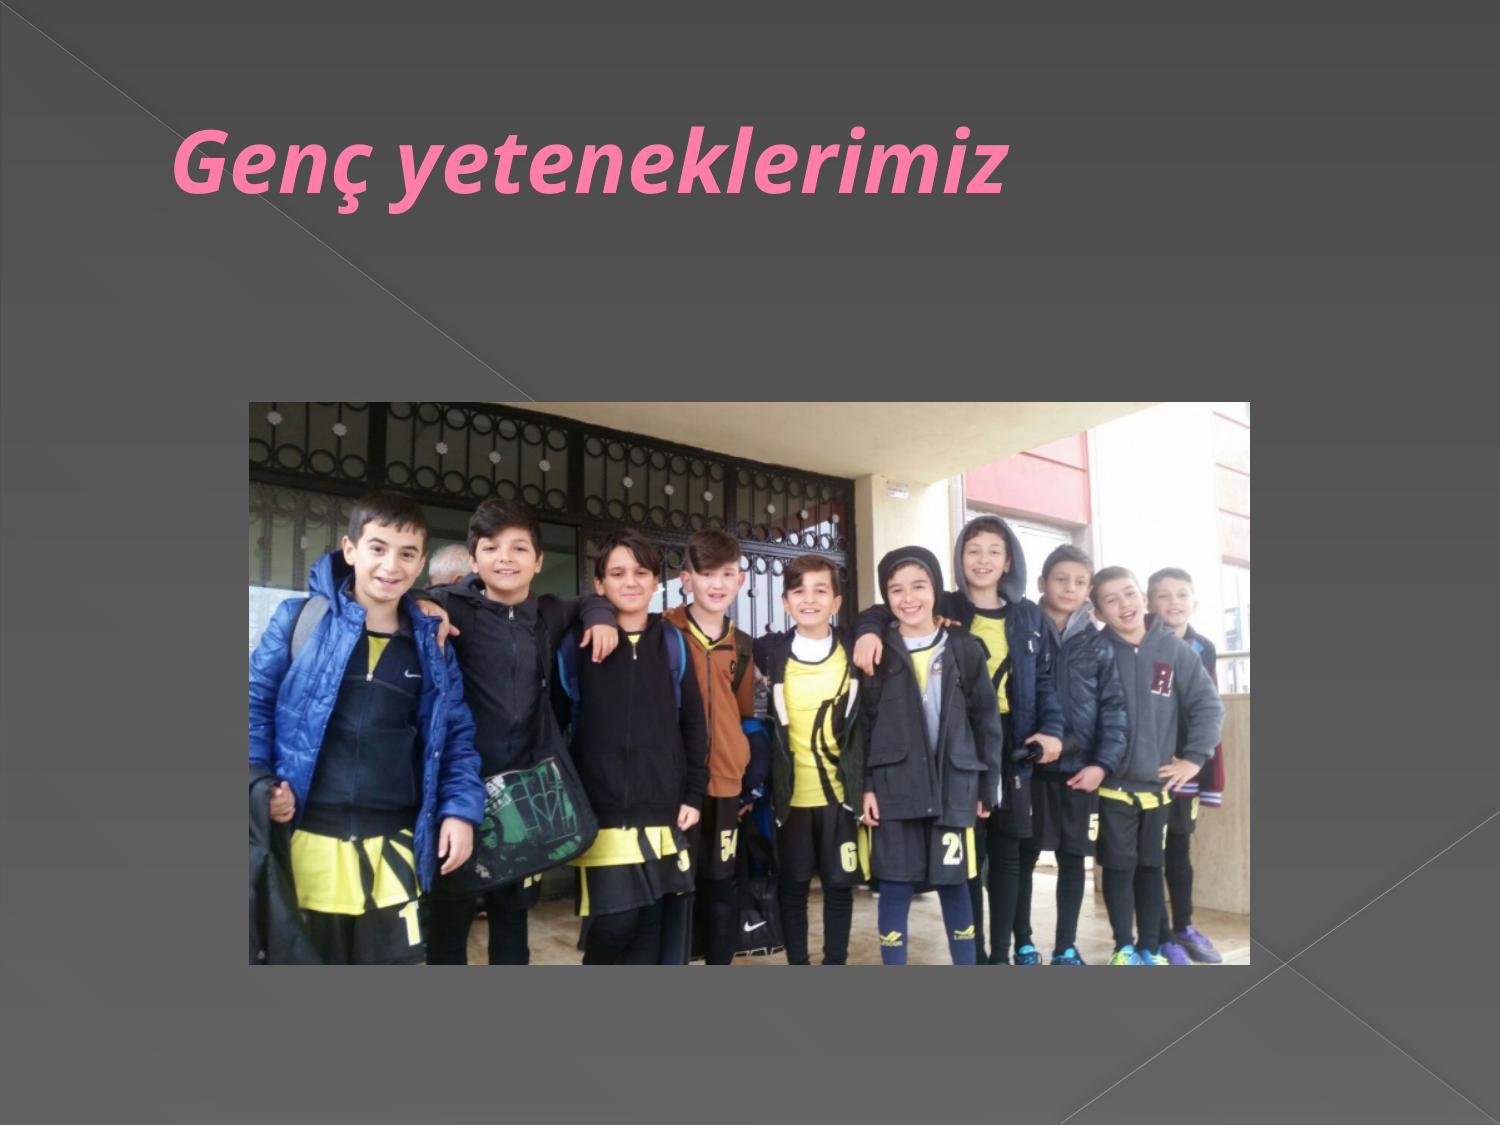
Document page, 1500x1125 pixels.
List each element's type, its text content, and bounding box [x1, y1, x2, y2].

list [249, 402, 1251, 966]
title Genç yeteneklerimiz [75, 43, 1425, 274]
